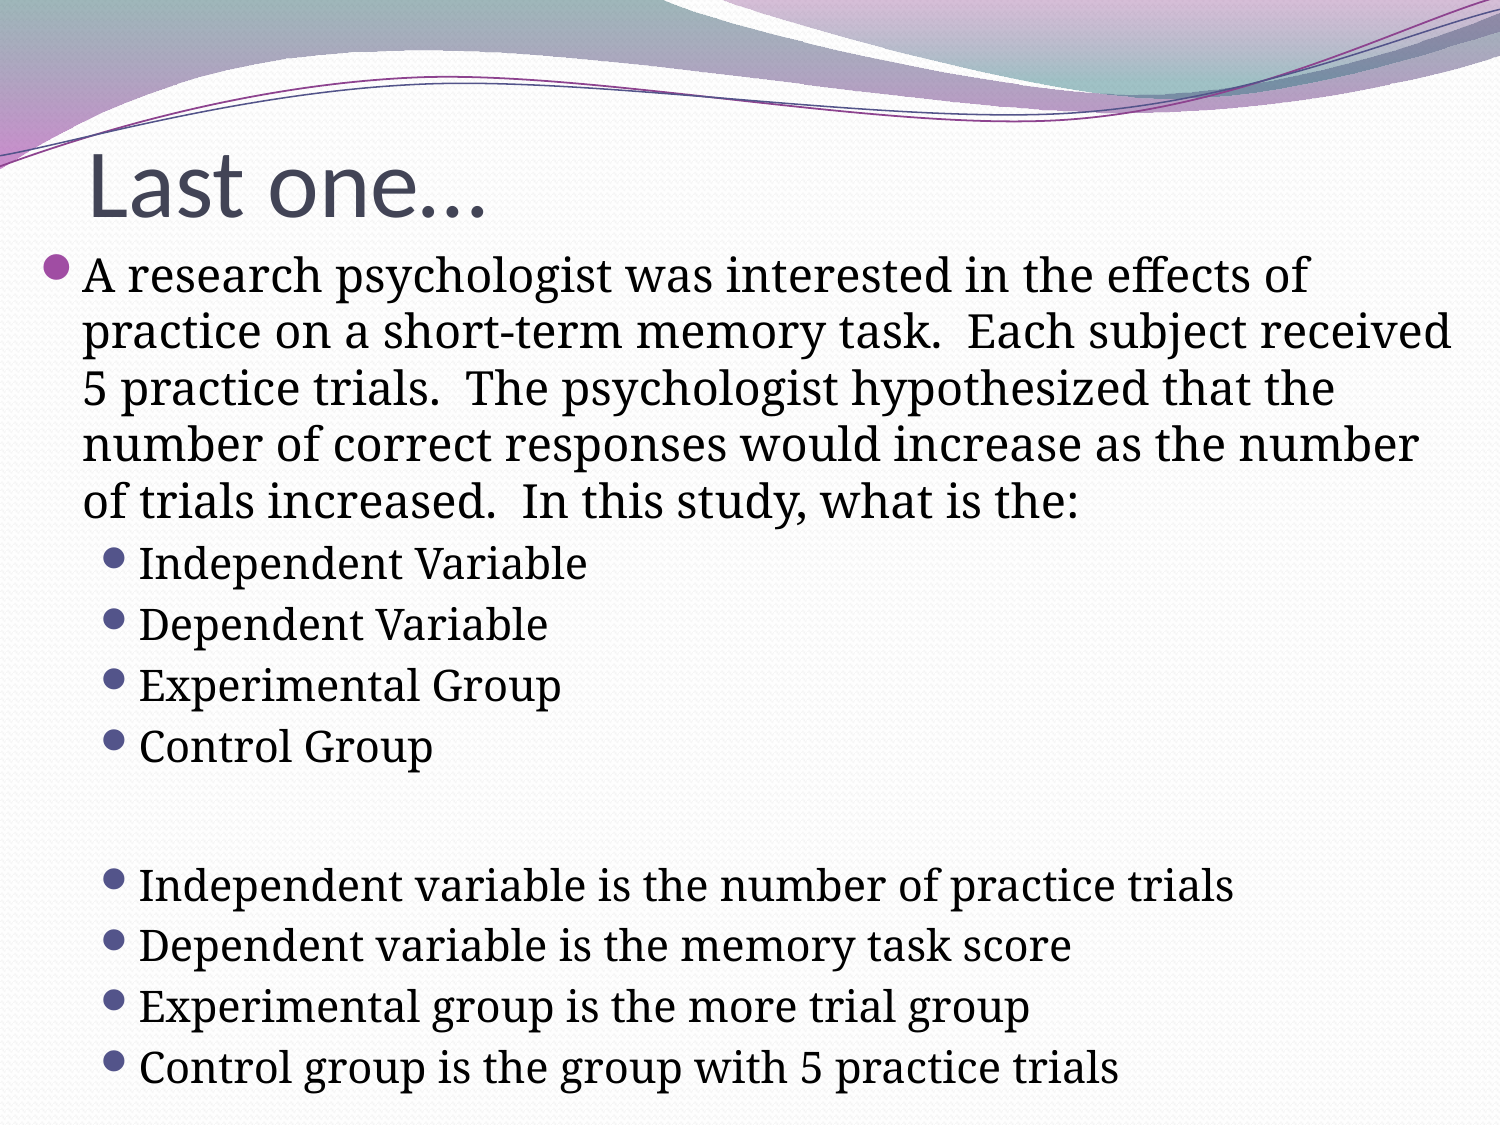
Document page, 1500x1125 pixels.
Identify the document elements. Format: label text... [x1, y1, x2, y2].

title Last one… [87, 112, 1438, 237]
list A research psychologist was interested in the effects of practice on a short-term memory task. Each subject received 5 practice trials. The psychologist hypothesized that the number of correct responses would increase as the number of trials increased. In this study, what is the: Independent Variable Dependent Variable Experimental Group Control Group Independent variable is the number of practice trials Dependent variable is the memory task score Experimental group is the more trial group Control group is the group with 5 practice trials [24, 237, 1475, 1100]
